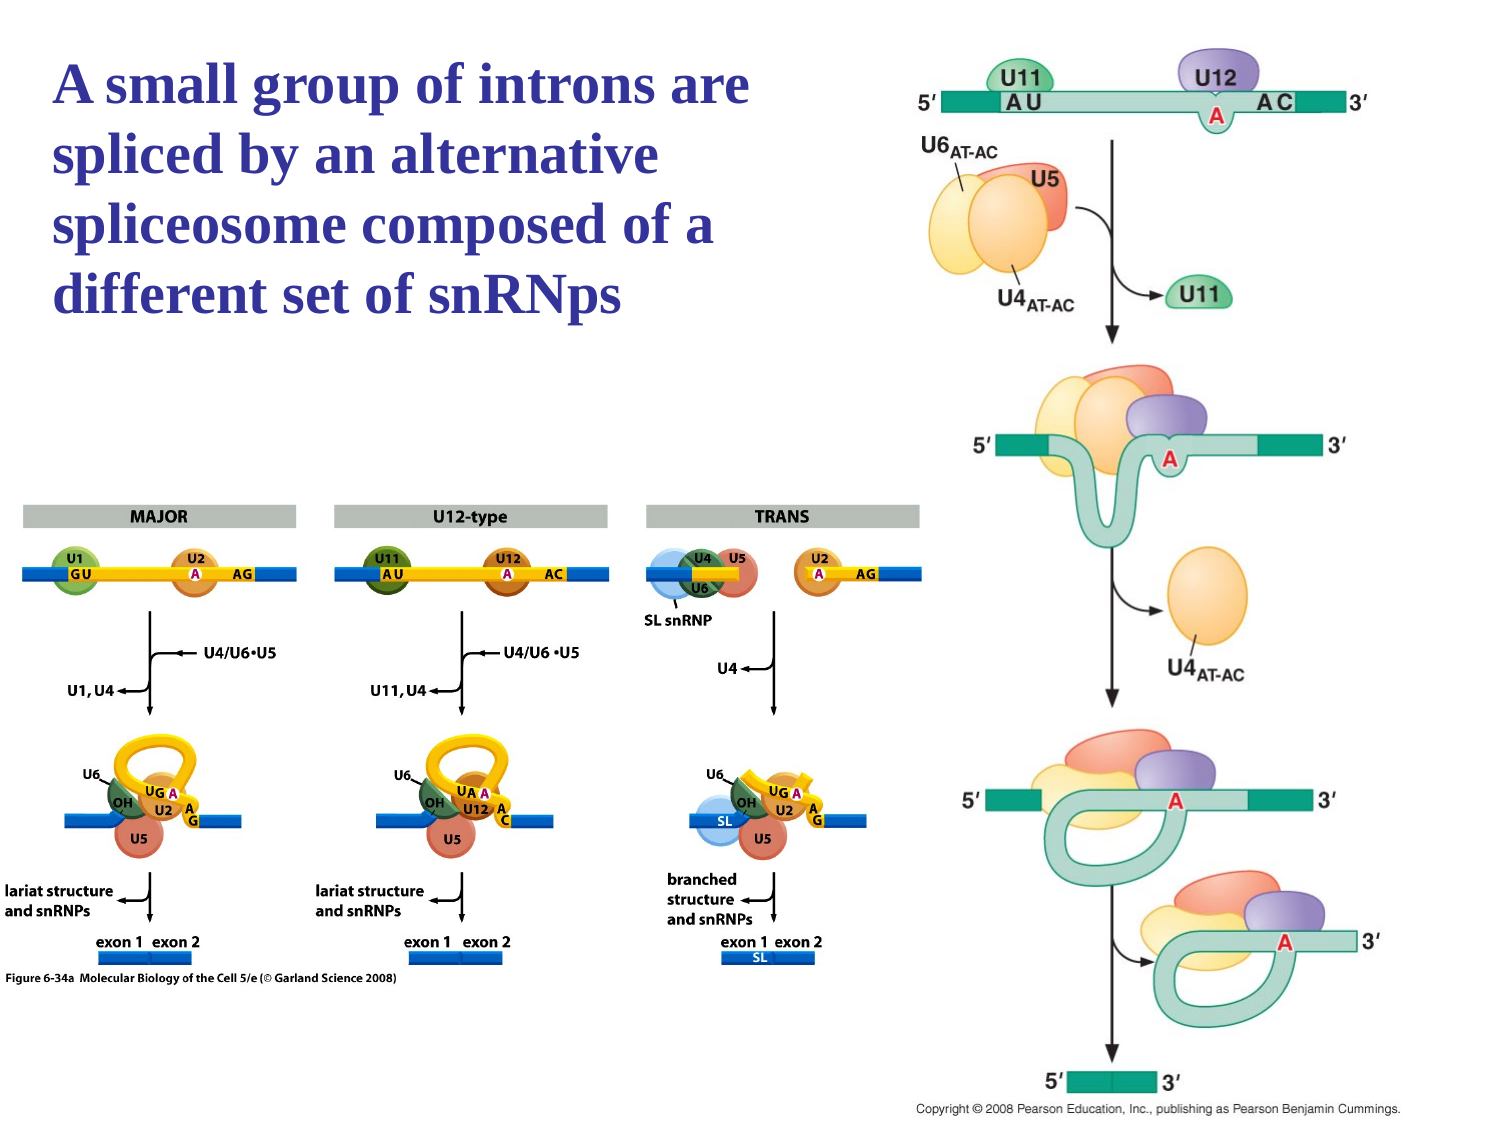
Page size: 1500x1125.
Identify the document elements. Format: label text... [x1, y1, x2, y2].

text_box A small group of introns are spliced by an alternative spliceosome composed of a different set of snRNps [37, 37, 888, 333]
picture [0, 44, 1405, 1125]
